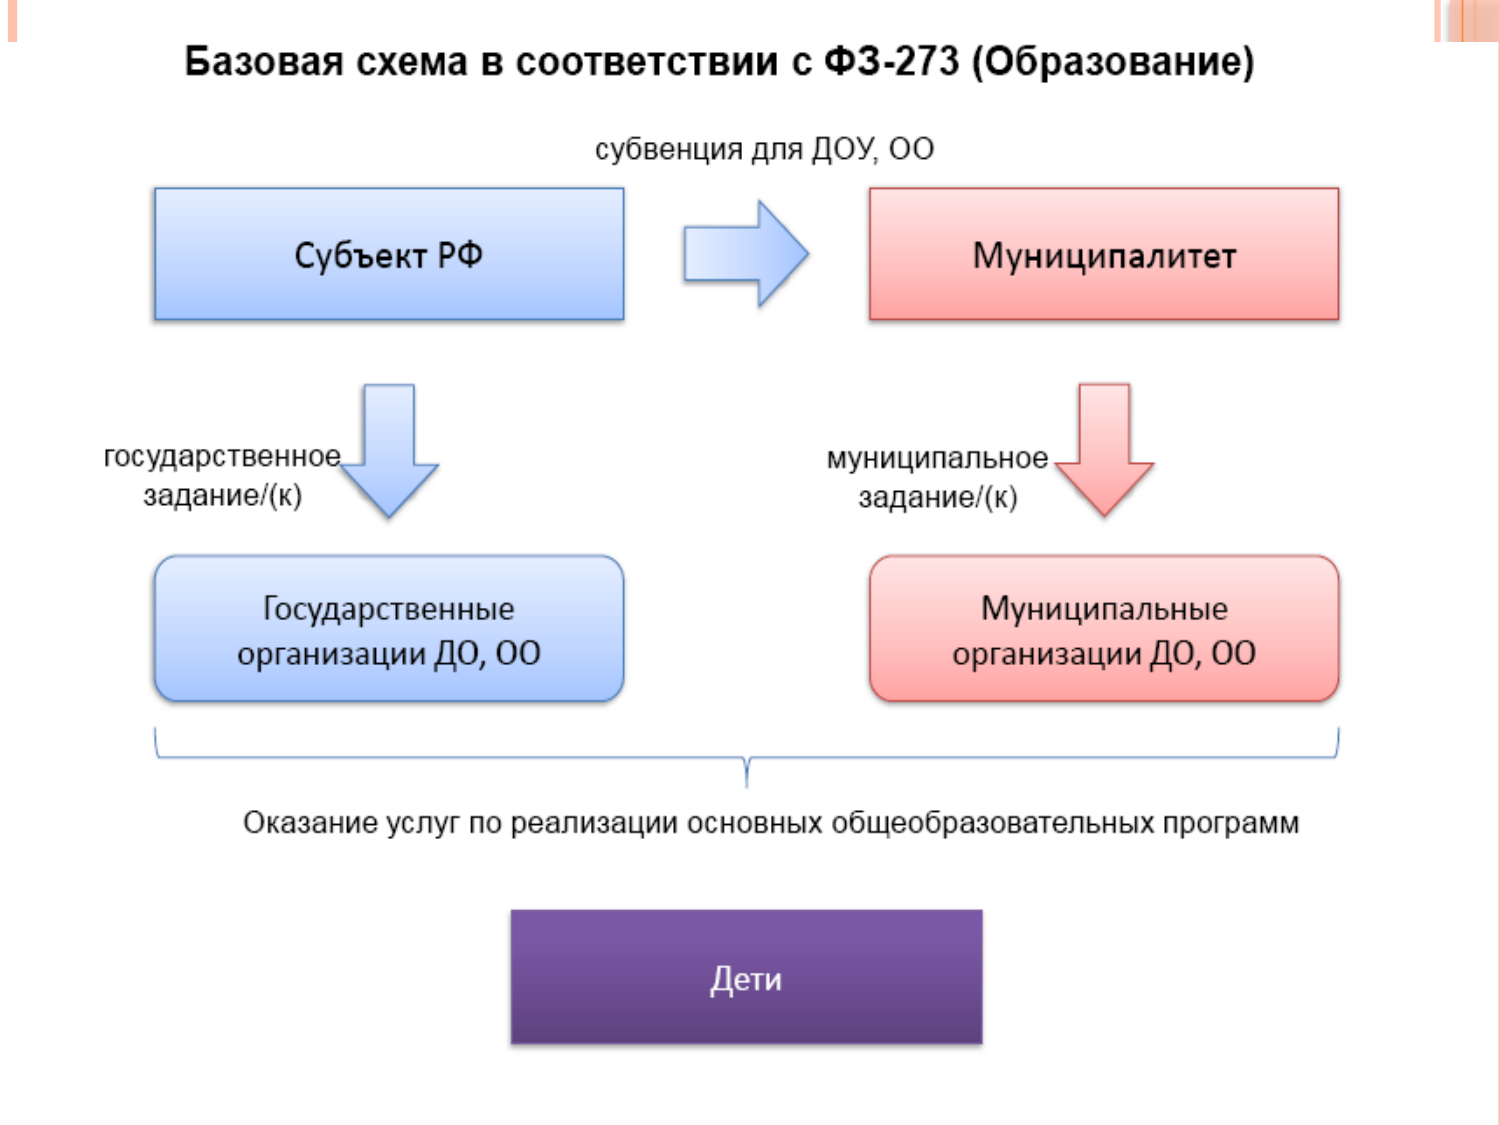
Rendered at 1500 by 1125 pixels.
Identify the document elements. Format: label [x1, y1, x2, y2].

list [0, 42, 1499, 1125]
